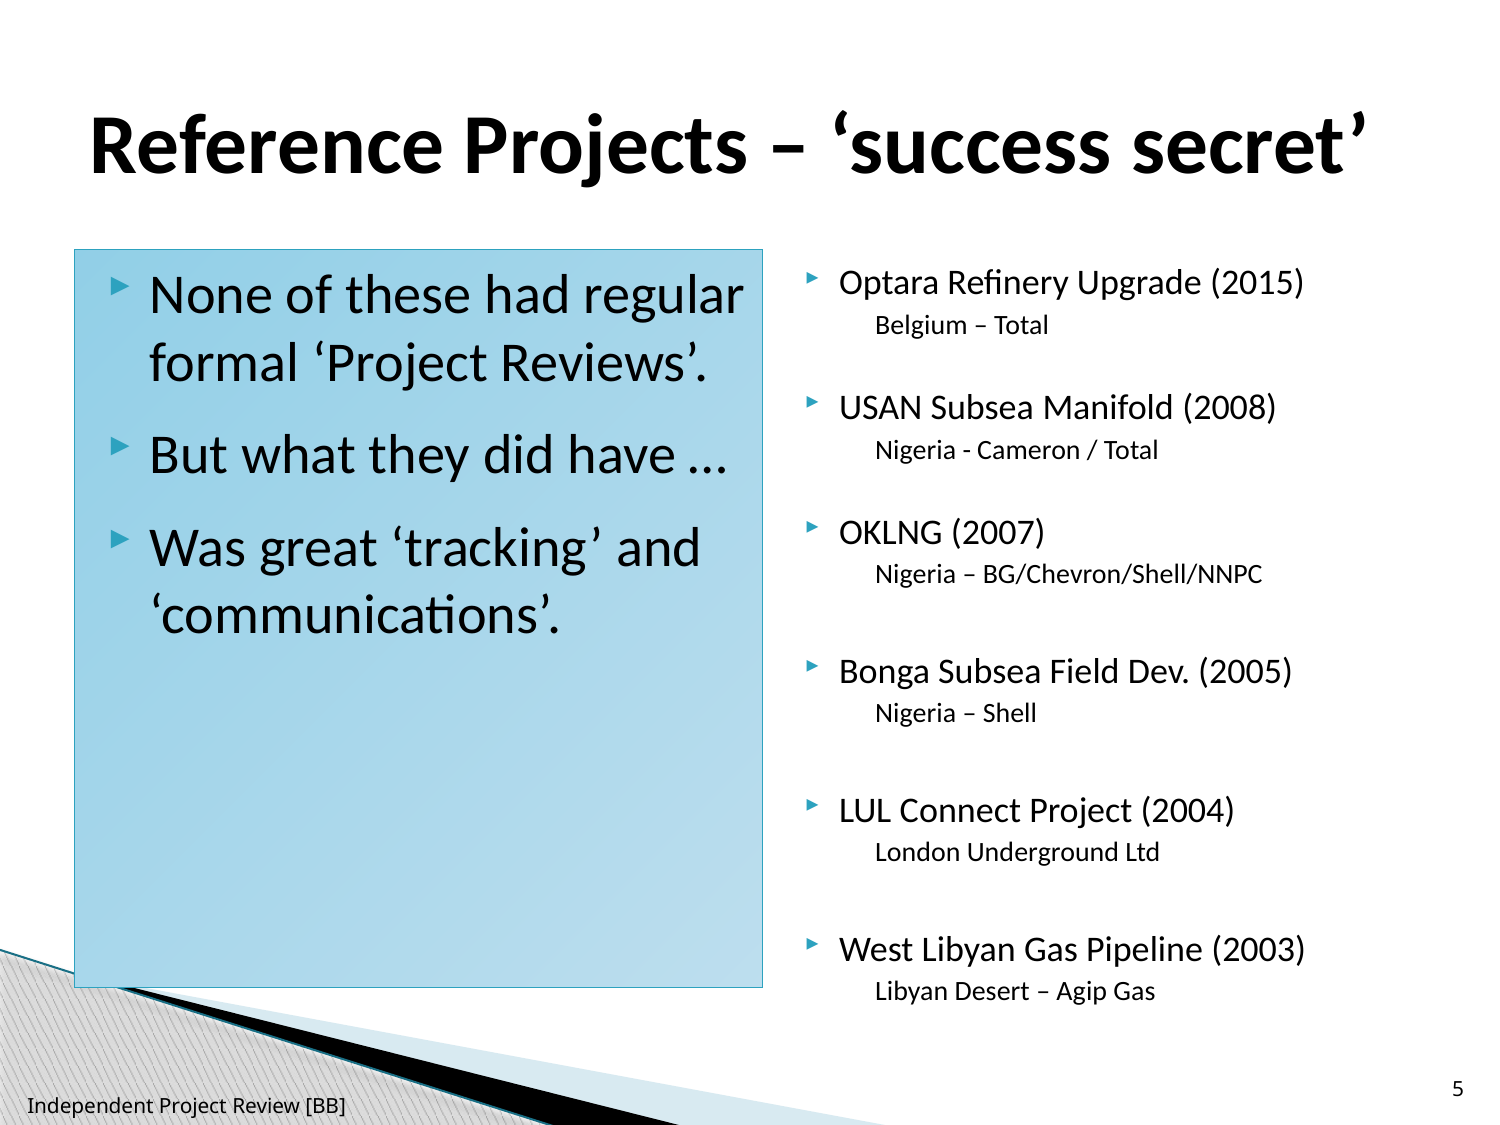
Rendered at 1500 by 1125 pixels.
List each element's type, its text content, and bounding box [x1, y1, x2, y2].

title Reference Projects – ‘success secret’ [75, 45, 1425, 233]
slide_number 5 [1418, 1051, 1479, 1112]
list Optara Refinery Upgrade (2015) Belgium – Total USAN Subsea Manifold (2008) Nigeria - Cameron / Total OKLNG (2007) Nigeria – BG/Chevron/Shell/NNPC Bonga Subsea Field Dev. (2005) Nigeria – Shell LUL Connect Project (2004) London Underground Ltd West Libyan Gas Pipeline (2003) Libyan Desert – Agip Gas [774, 212, 1488, 1025]
text_box None of these had regular formal ‘Project Reviews’. But what they did have … Was great ‘tracking’ and ‘communications’. [74, 249, 763, 988]
footer Independent Project Review [BB] [12, 1065, 388, 1125]
